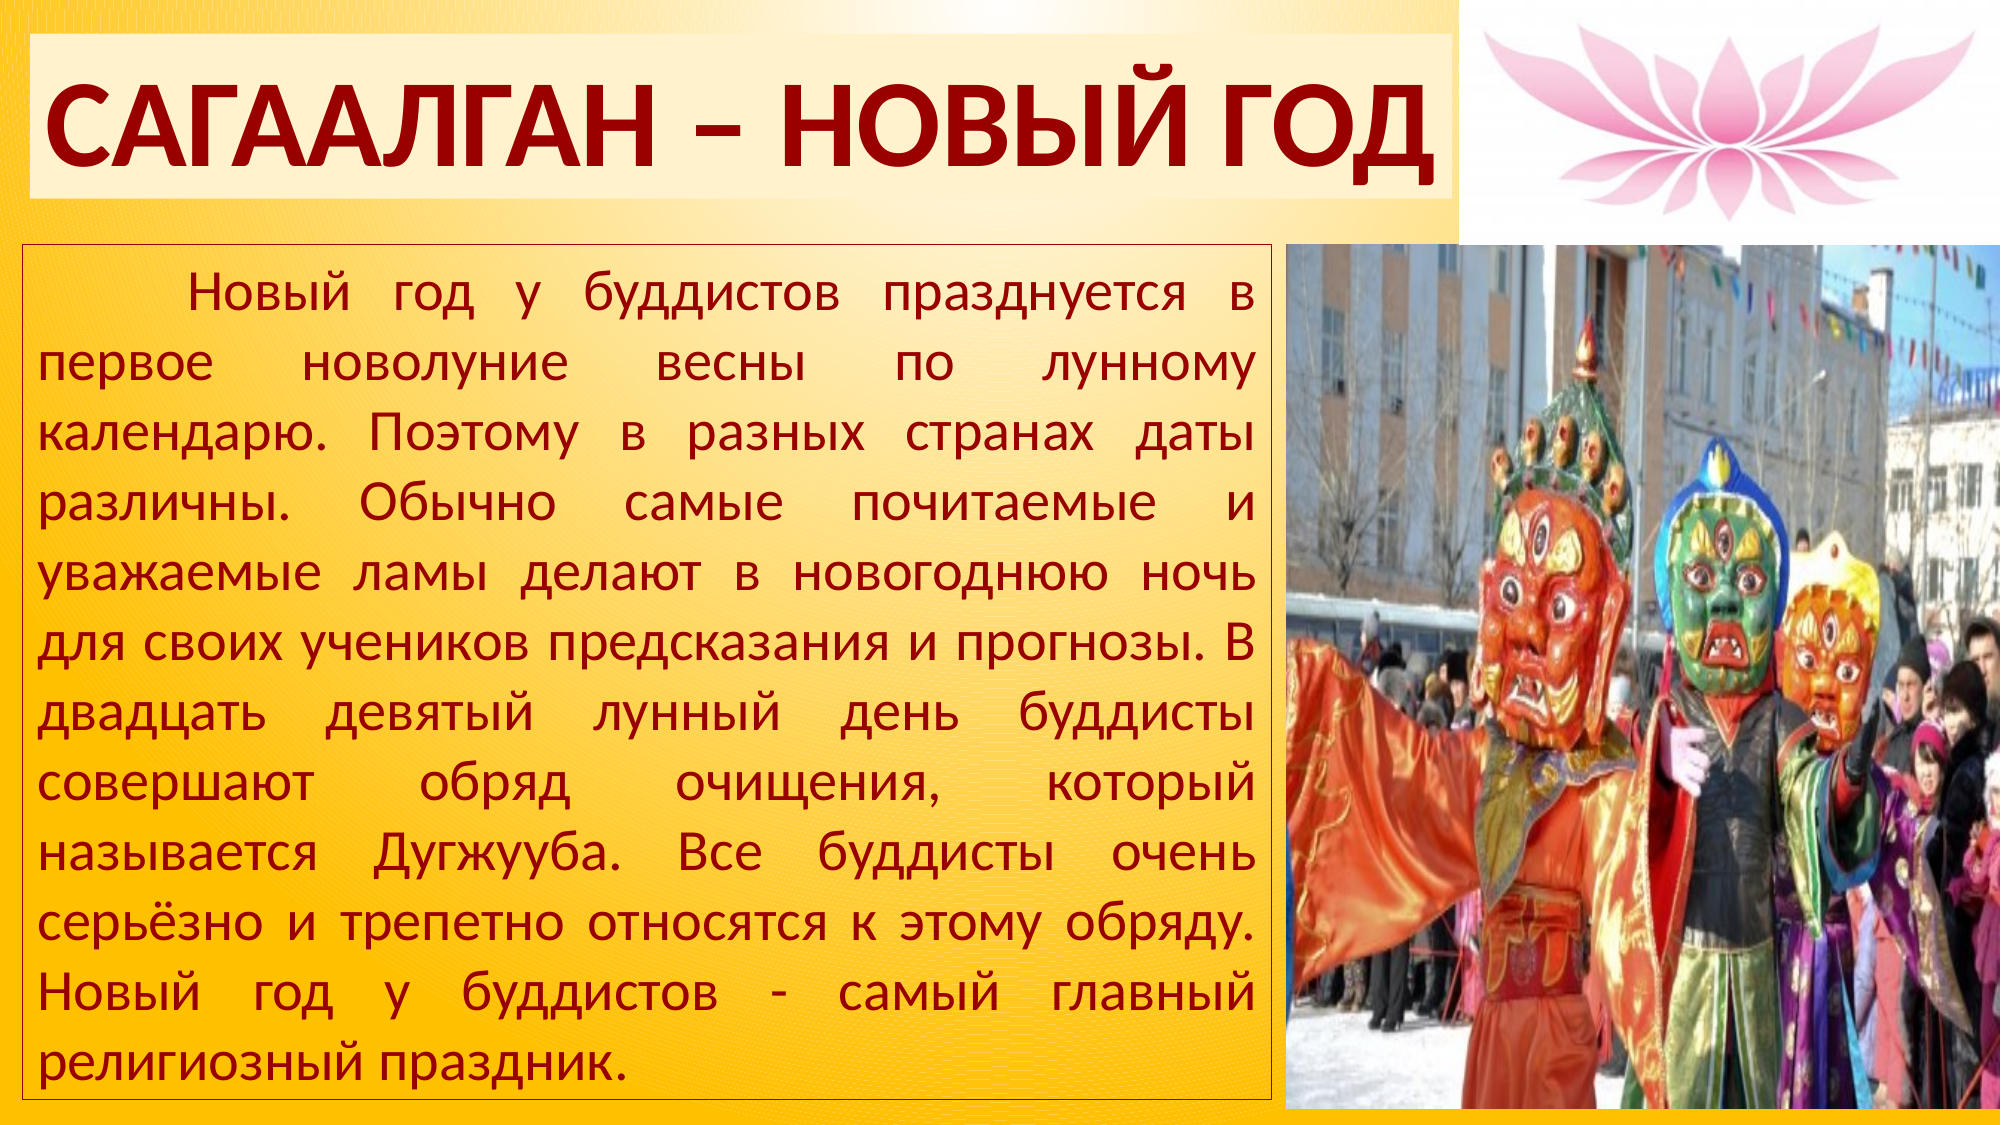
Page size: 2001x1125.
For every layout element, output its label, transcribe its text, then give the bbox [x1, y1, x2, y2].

text_box Новый год у буддистов празднуется в первое новолуние весны по лунному календарю. Поэтому в разных странах даты различны. Обычно самые почитаемые и уважаемые ламы делают в новогоднюю ночь для своих учеников предсказания и прогнозы. В двадцать девятый лунный день буддисты совершают обряд очищения, который называется Дугжууба. Все буддисты очень серьёзно и трепетно относятся к этому обряду. Новый год у буддистов - самый главный религиозный праздник. [22, 244, 1272, 1100]
picture [1286, 0, 2000, 1109]
text_box САГААЛГАН – НОВЫЙ ГОД [29, 33, 1453, 199]
